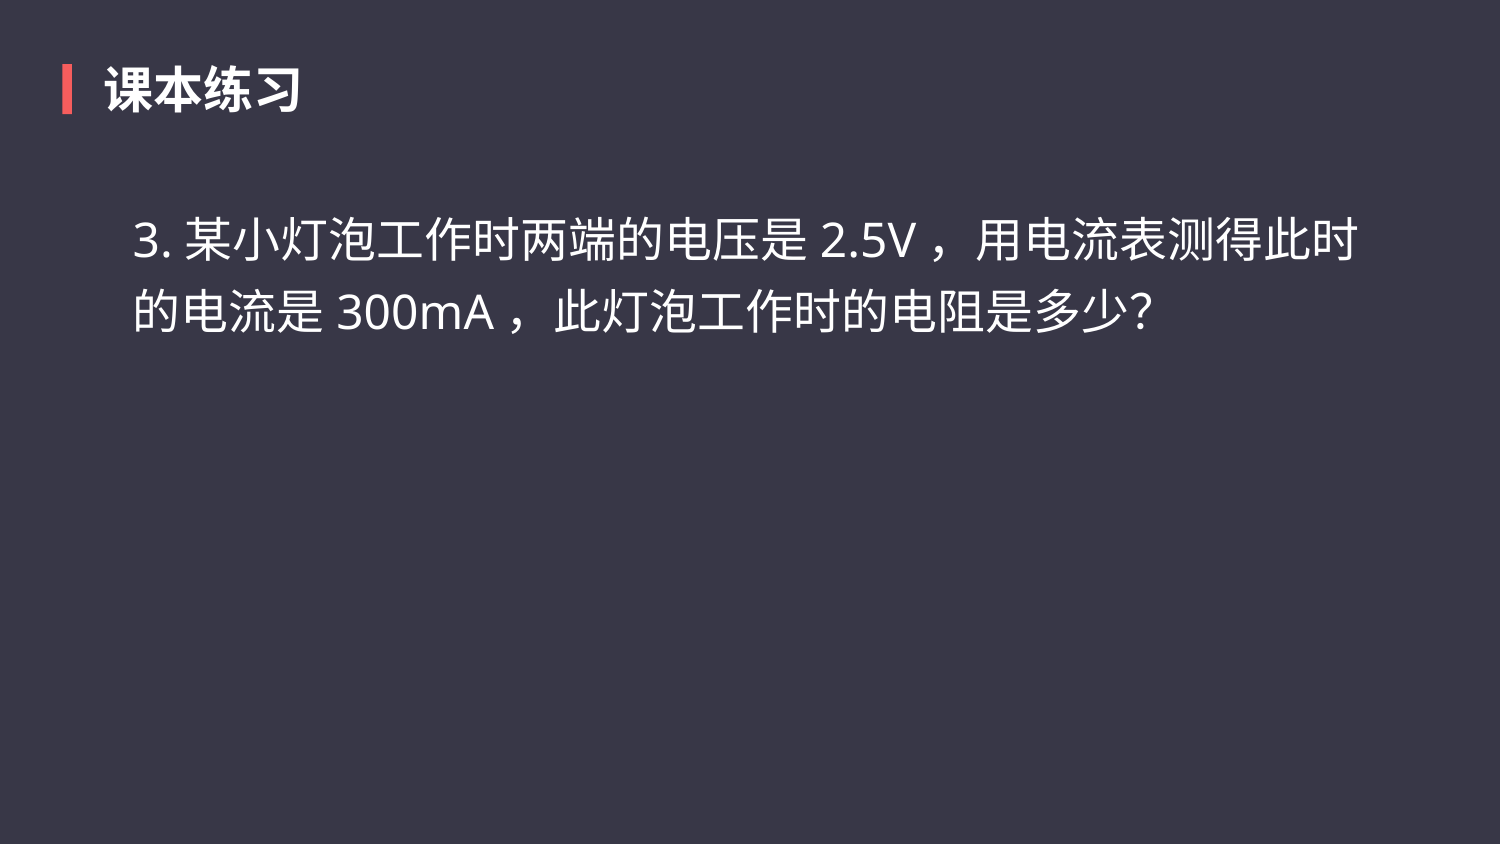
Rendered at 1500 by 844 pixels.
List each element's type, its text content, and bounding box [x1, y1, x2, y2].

text_box 课本练习 [103, 43, 1499, 119]
text_box 3.某小灯泡工作时两端的电压是2.5V，用电流表测得此时的电流是300mA，此灯泡工作时的电阻是多少？ [132, 195, 1374, 339]
text_box [62, 64, 72, 115]
